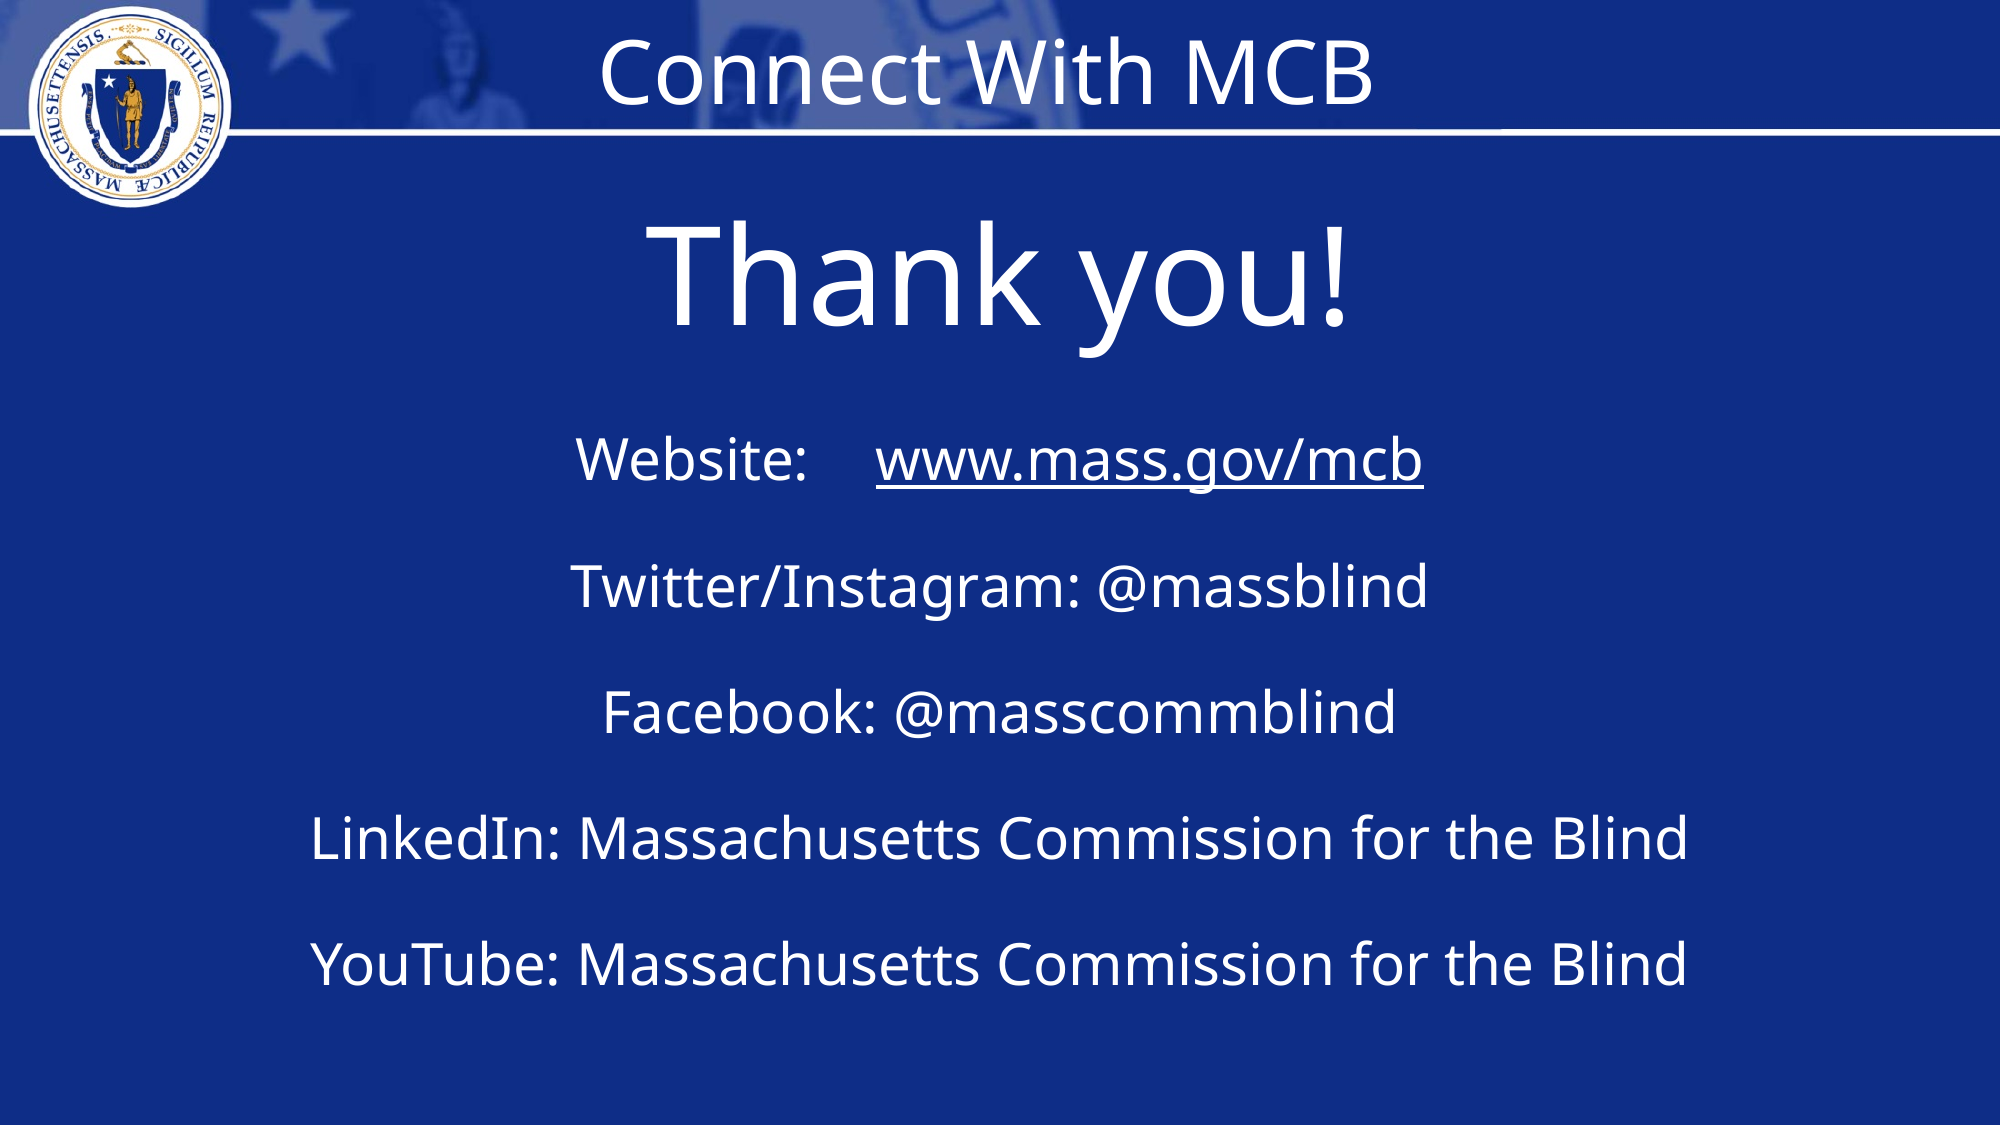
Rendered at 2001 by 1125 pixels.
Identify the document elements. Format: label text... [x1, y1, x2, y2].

text_box Thank you! [630, 180, 1370, 361]
list Website: www.mass.gov/mcb Twitter/Instagram: @massblind Facebook: @masscommblind LinkedIn: Massachusetts Commission for the Blind YouTube: Massachusetts Commission for the Blind [109, 389, 1891, 1008]
picture [0, 0, 2000, 1125]
text_box Connect With MCB [241, 8, 1733, 131]
